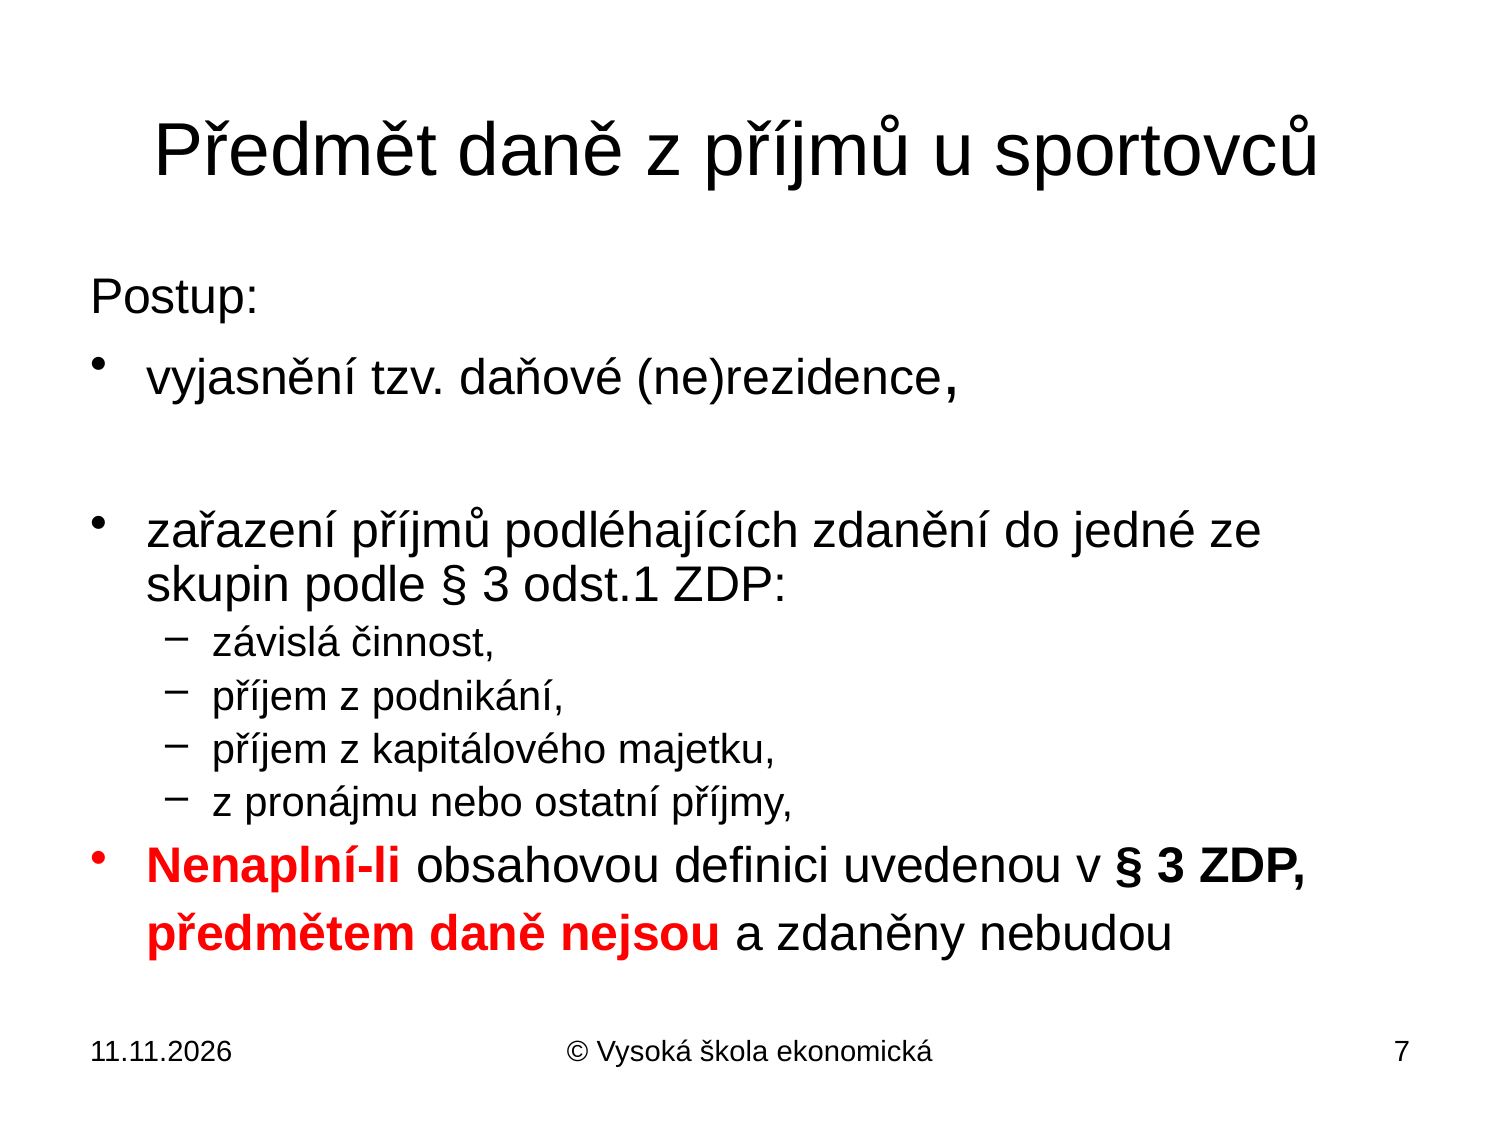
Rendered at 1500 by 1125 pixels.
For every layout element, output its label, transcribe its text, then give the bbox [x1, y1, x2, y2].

title Předmět daně z příjmů u sportovců [74, 44, 1426, 233]
footer © Vysoká škola ekonomická [512, 1024, 988, 1103]
list Postup: vyjasnění tzv. daňové (ne)rezidence, zařazení příjmů podléhajících zdanění do jedné ze skupin podle § 3 odst.1 ZDP: závislá činnost, příjem z podnikání, příjem z kapitálového majetku, z pronájmu nebo ostatní příjmy, Nenaplní-li obsahovou definici uvedenou v § 3 ZDP, předmětem daně nejsou a zdaněny nebudou [74, 262, 1426, 1006]
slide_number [74, 1024, 426, 1103]
slide_number 7 [1074, 1024, 1426, 1103]
